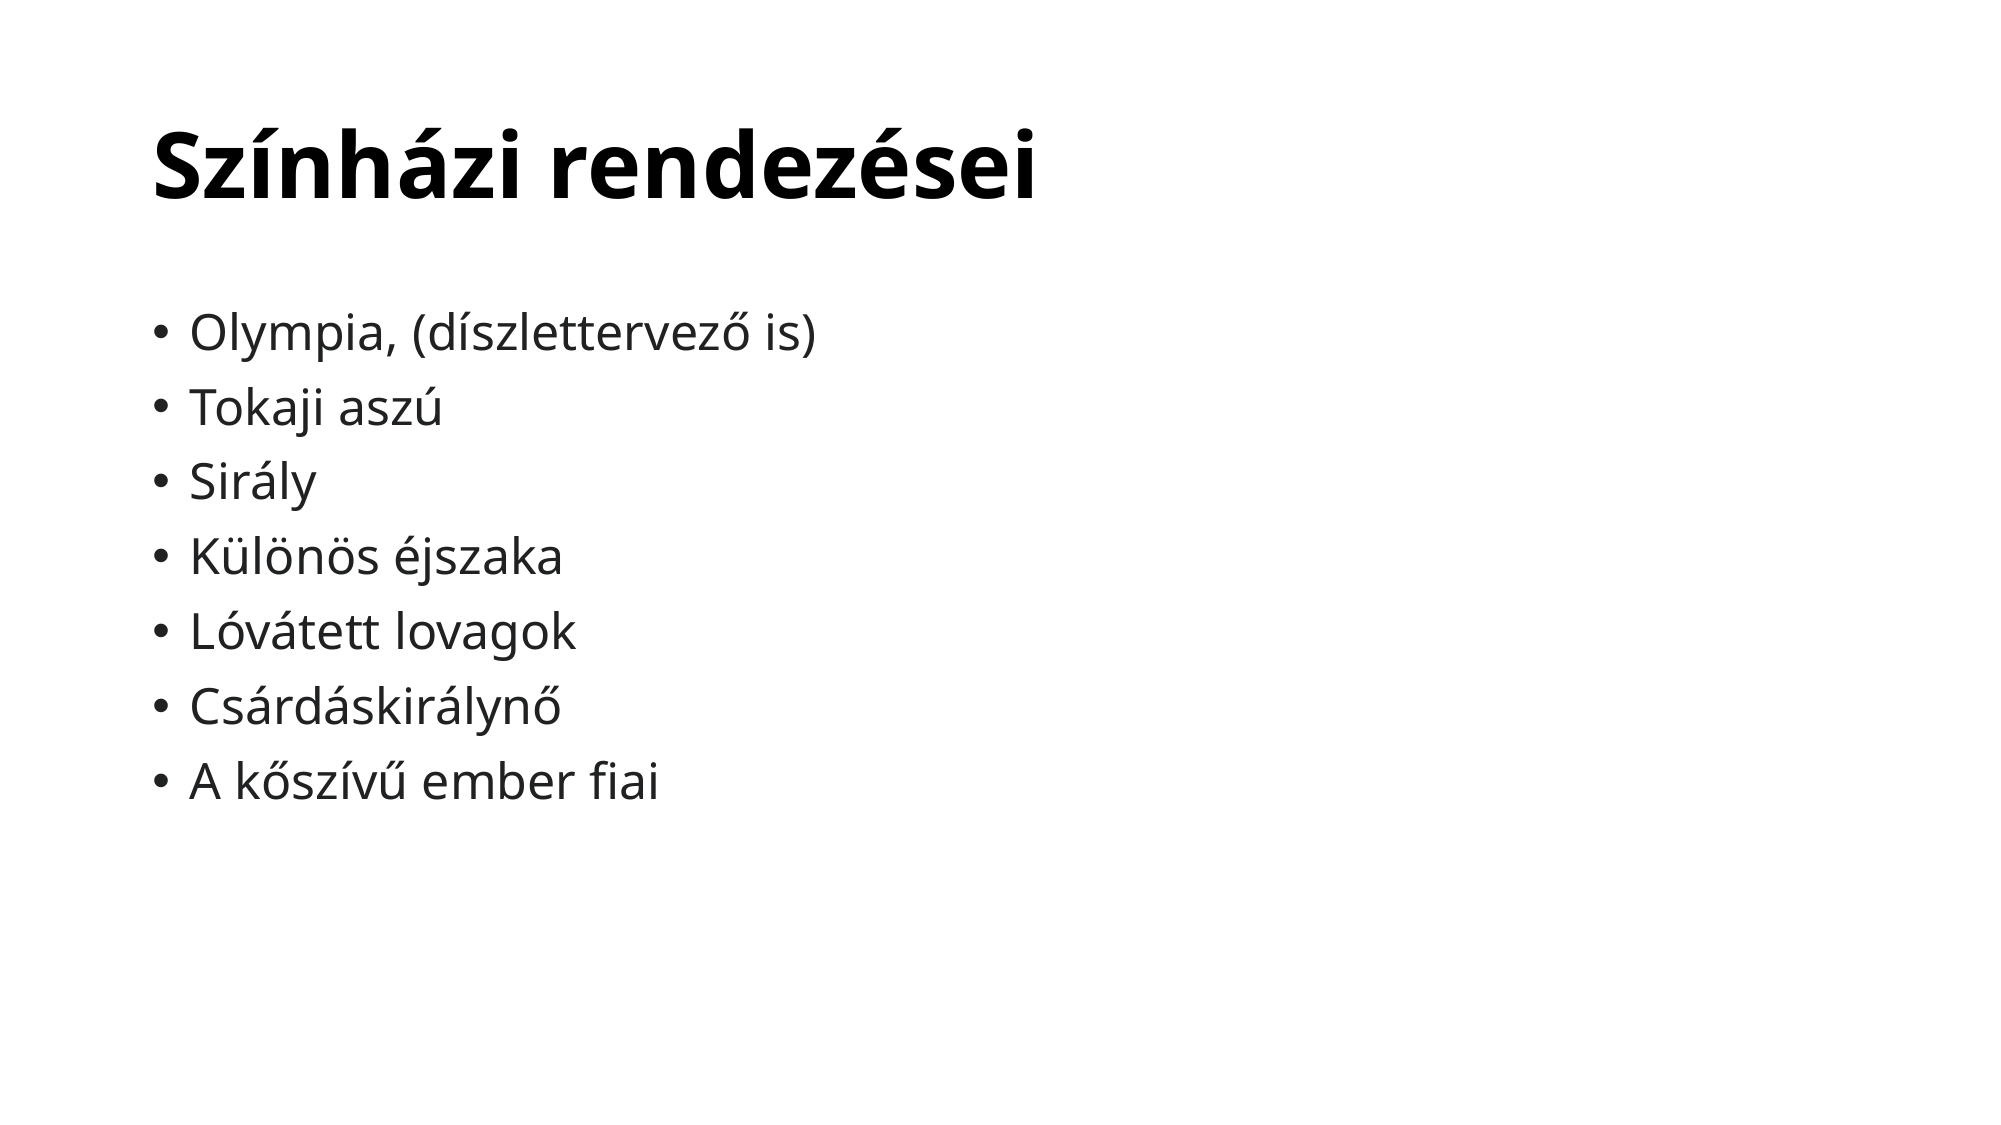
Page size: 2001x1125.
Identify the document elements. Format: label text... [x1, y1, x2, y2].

title Színházi rendezései [137, 59, 1863, 278]
list Olympia, (díszlettervező is) Tokaji aszú Sirály Különös éjszaka Lóvátett lovagok Csárdáskirálynő A kőszívű ember fiai [137, 299, 1863, 1014]
